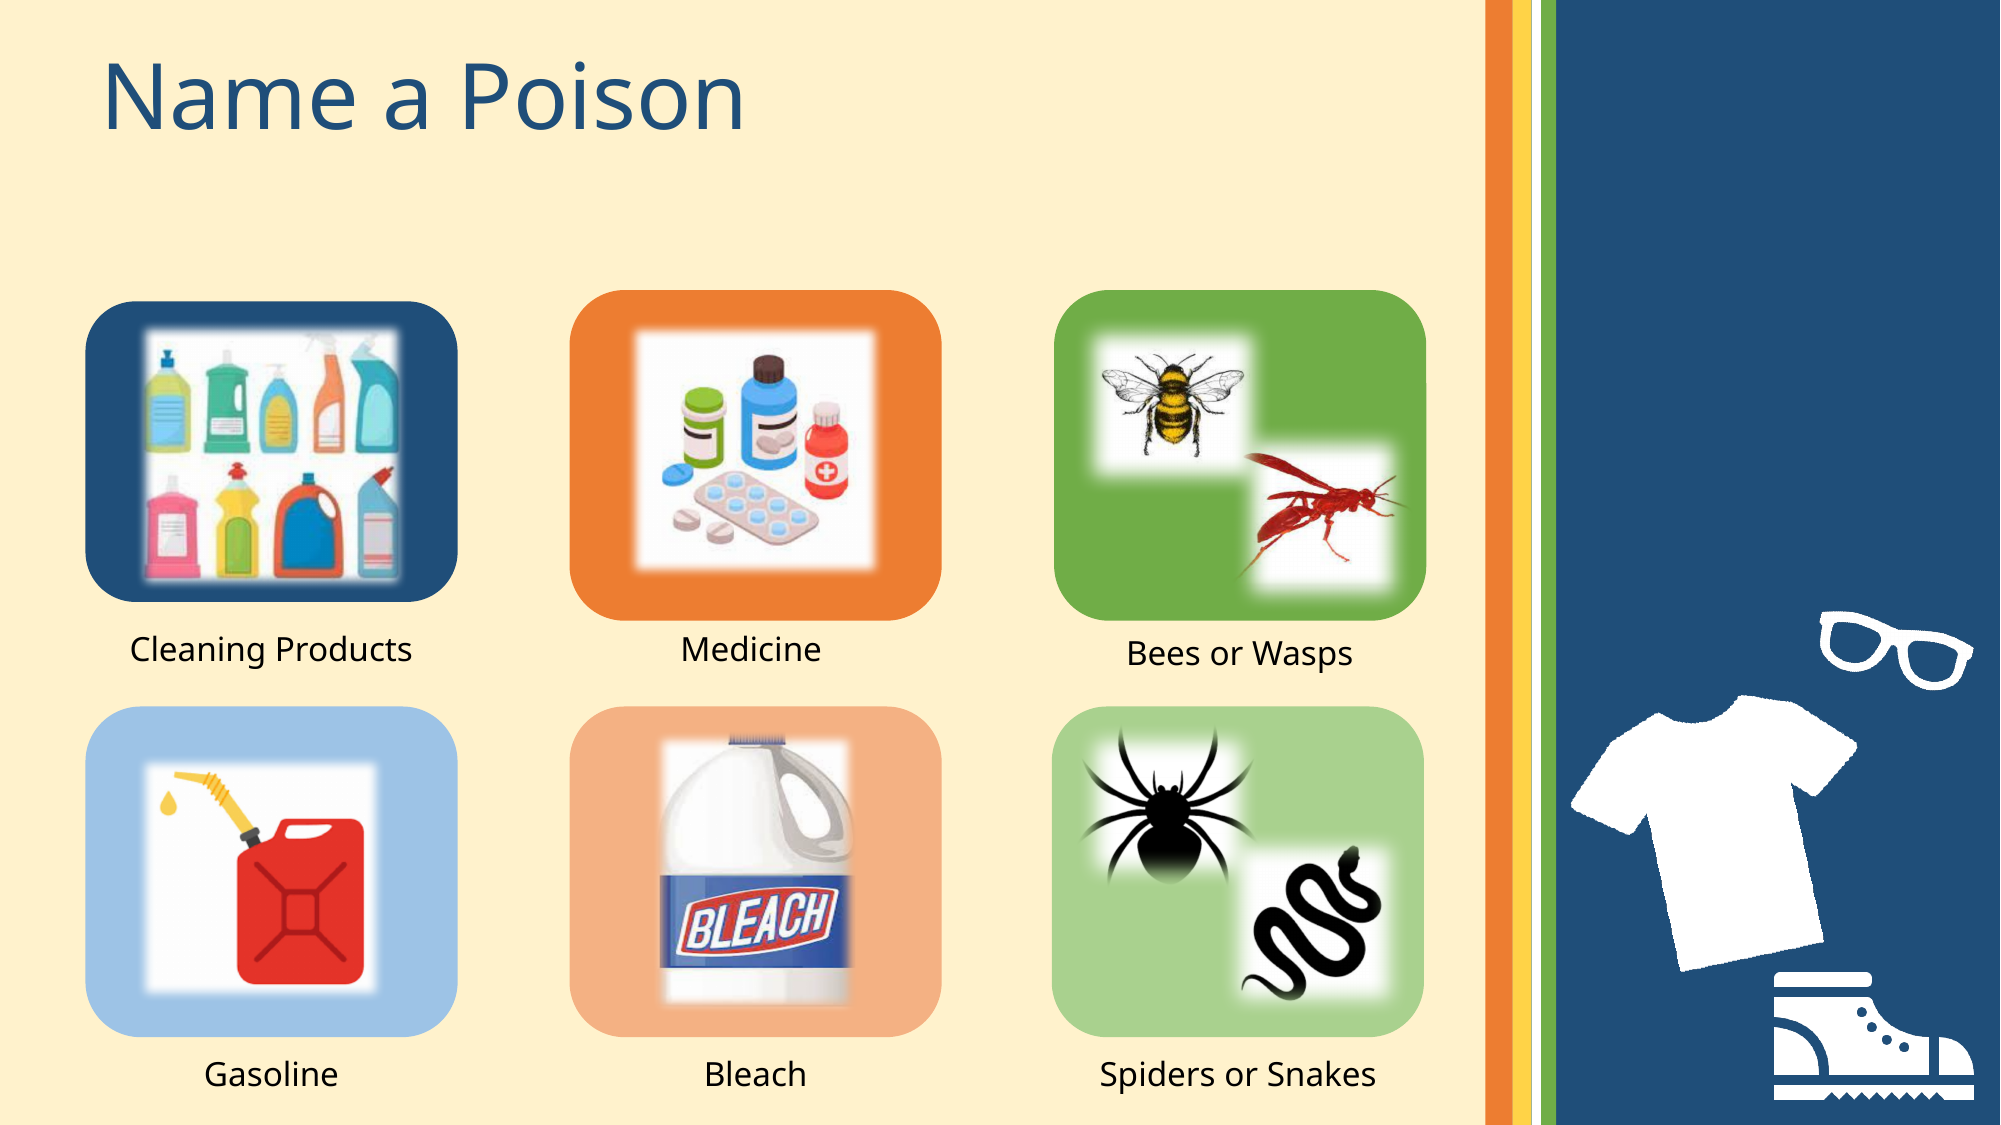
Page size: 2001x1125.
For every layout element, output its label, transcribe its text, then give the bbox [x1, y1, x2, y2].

picture [1073, 314, 1414, 614]
text_box [84, 705, 459, 1039]
text_box [84, 300, 459, 603]
text_box Gasoline [108, 1045, 435, 1101]
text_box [1485, 0, 2000, 1125]
text_box Medicine [592, 620, 919, 676]
picture [135, 319, 408, 592]
text_box [1053, 288, 1428, 622]
text_box Bleach [592, 1045, 919, 1101]
title Name a Poison [85, 15, 1460, 185]
picture [652, 730, 858, 1014]
text_box Bees or Wasps [1077, 625, 1403, 680]
picture [135, 753, 386, 1003]
text_box Spiders or Snakes [1075, 1045, 1402, 1101]
picture [1075, 721, 1410, 1019]
text_box Cleaning Products [108, 620, 435, 676]
text_box [568, 288, 943, 620]
text_box [1050, 705, 1425, 1039]
picture [625, 319, 885, 580]
text_box [568, 705, 943, 1039]
